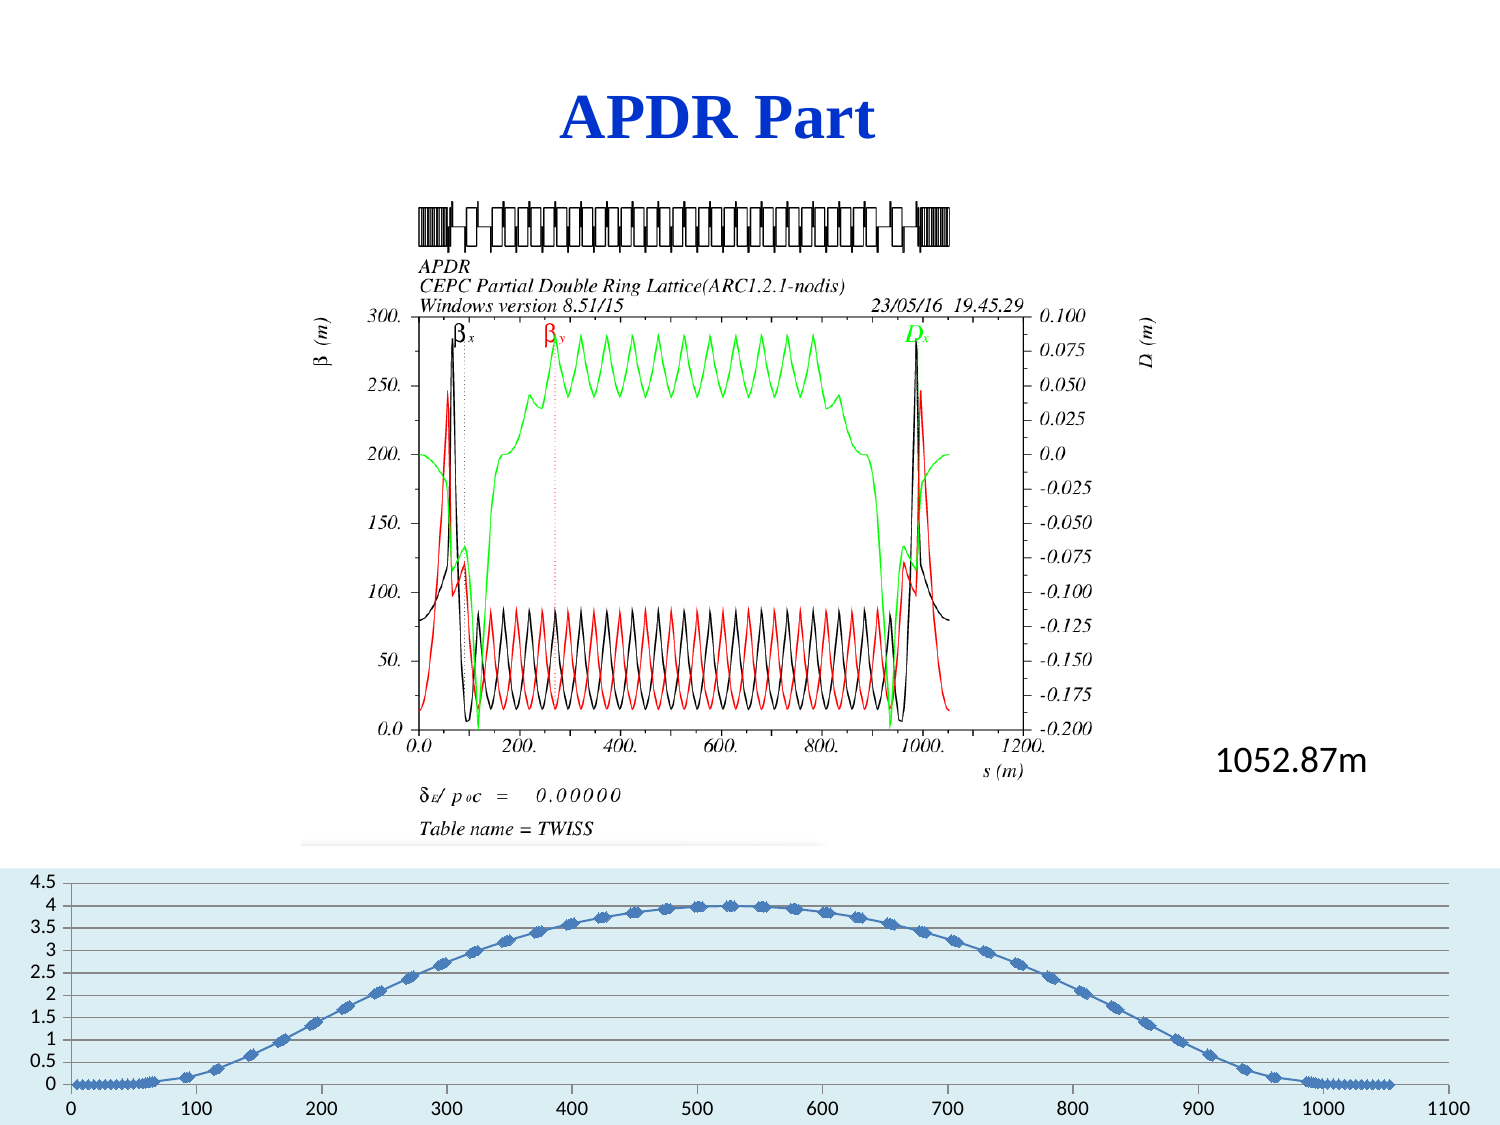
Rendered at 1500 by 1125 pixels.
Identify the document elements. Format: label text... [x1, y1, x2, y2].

picture [300, 184, 1182, 847]
chart [0, 868, 1500, 1125]
text_box APDR Part [130, 66, 1306, 159]
text_box 1052.87m [1199, 727, 1384, 788]
